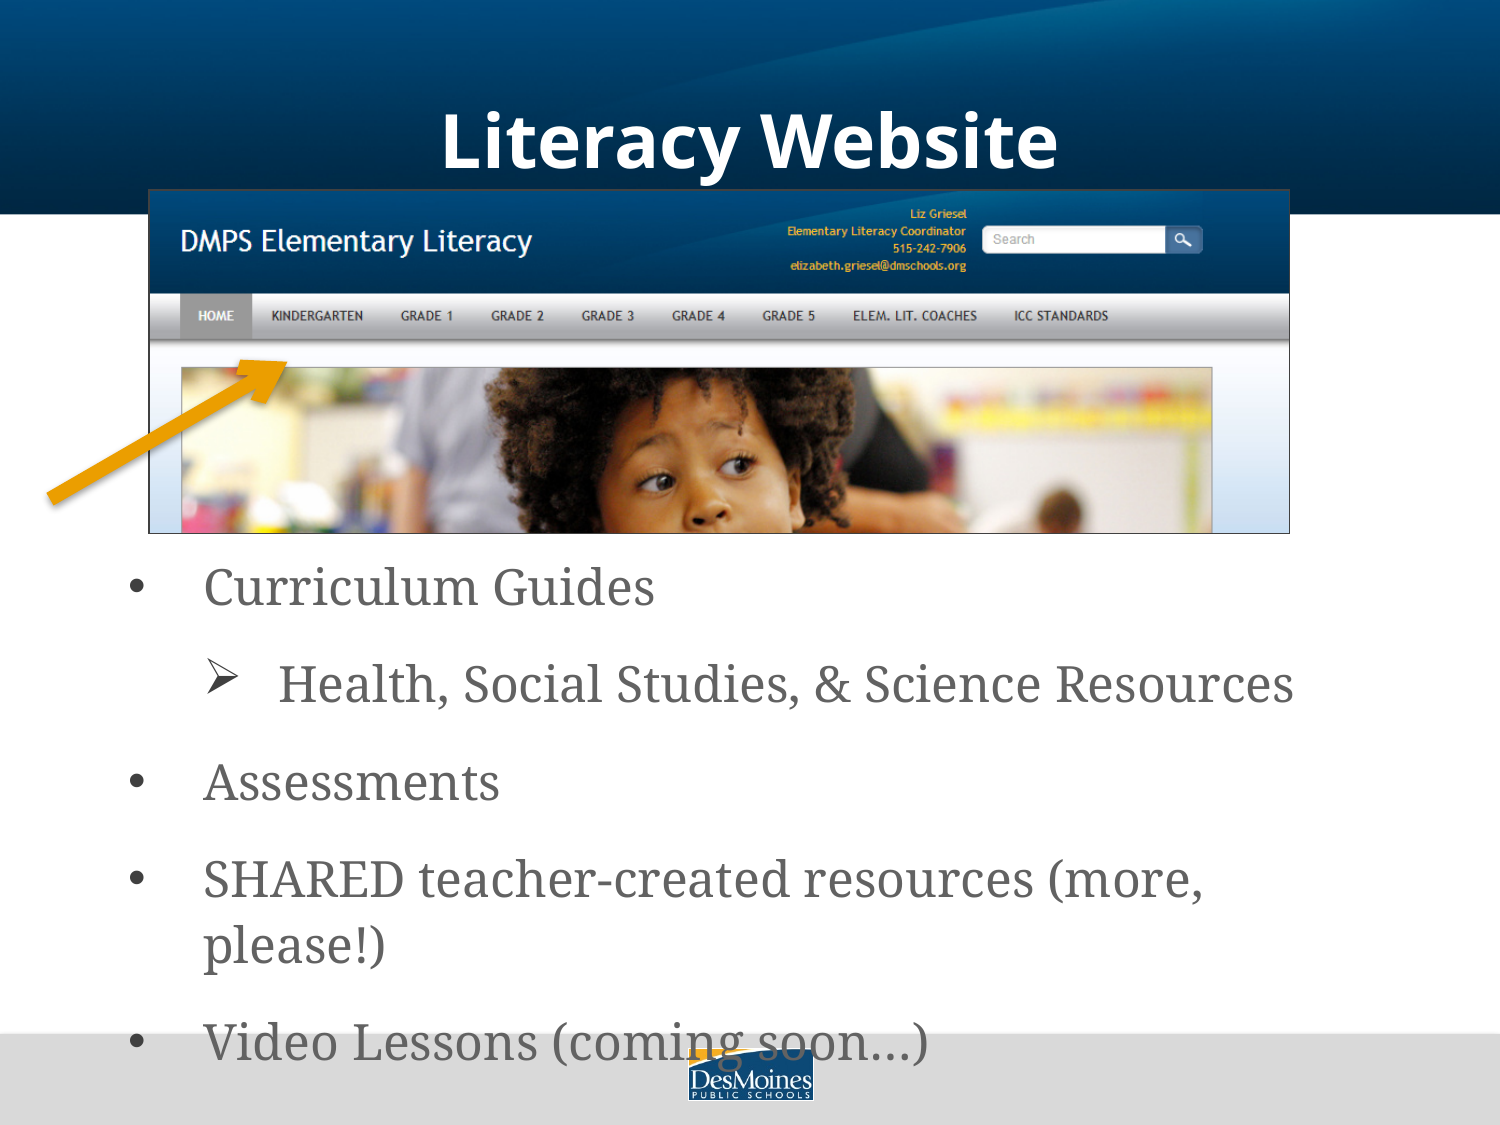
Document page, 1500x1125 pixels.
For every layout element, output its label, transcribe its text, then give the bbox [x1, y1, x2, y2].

title Literacy Website [75, 45, 1425, 233]
picture [0, 0, 1500, 1033]
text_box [49, 361, 288, 500]
text_box Curriculum Guides Health, Social Studies, & Science Resources Assessments SHARED teacher-created resources (more, please!) Video Lessons (coming soon…) [113, 542, 1401, 1125]
